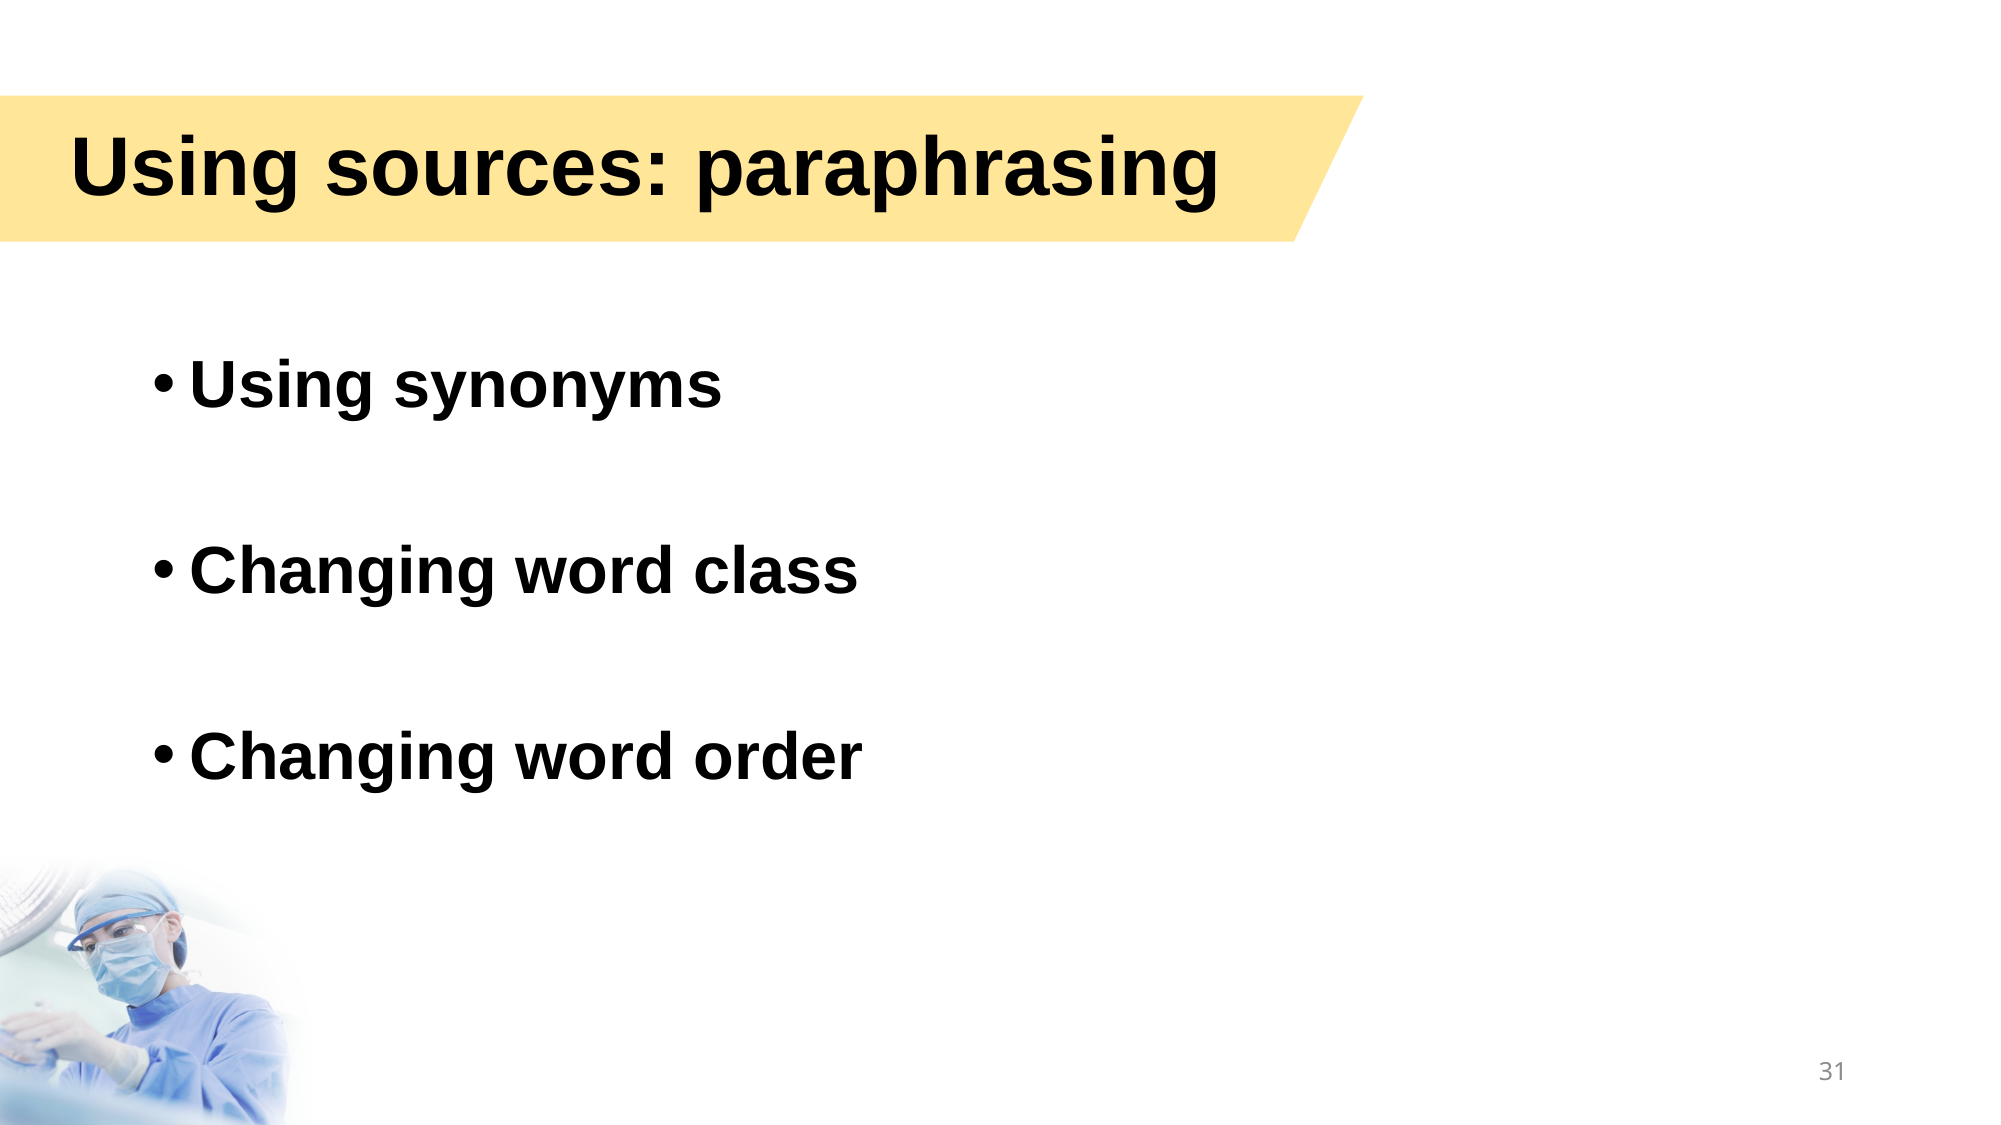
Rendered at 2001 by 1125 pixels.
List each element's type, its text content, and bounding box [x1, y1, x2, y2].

text_box [7, 913, 258, 1120]
text_box Final draft [14, 919, 251, 1113]
slide_number 31 [1412, 1042, 1863, 1103]
list Using synonyms Changing word class Changing word order [137, 241, 1863, 827]
title Using sources: paraphrasing [55, 95, 1254, 242]
text_box [0, 94, 1366, 243]
